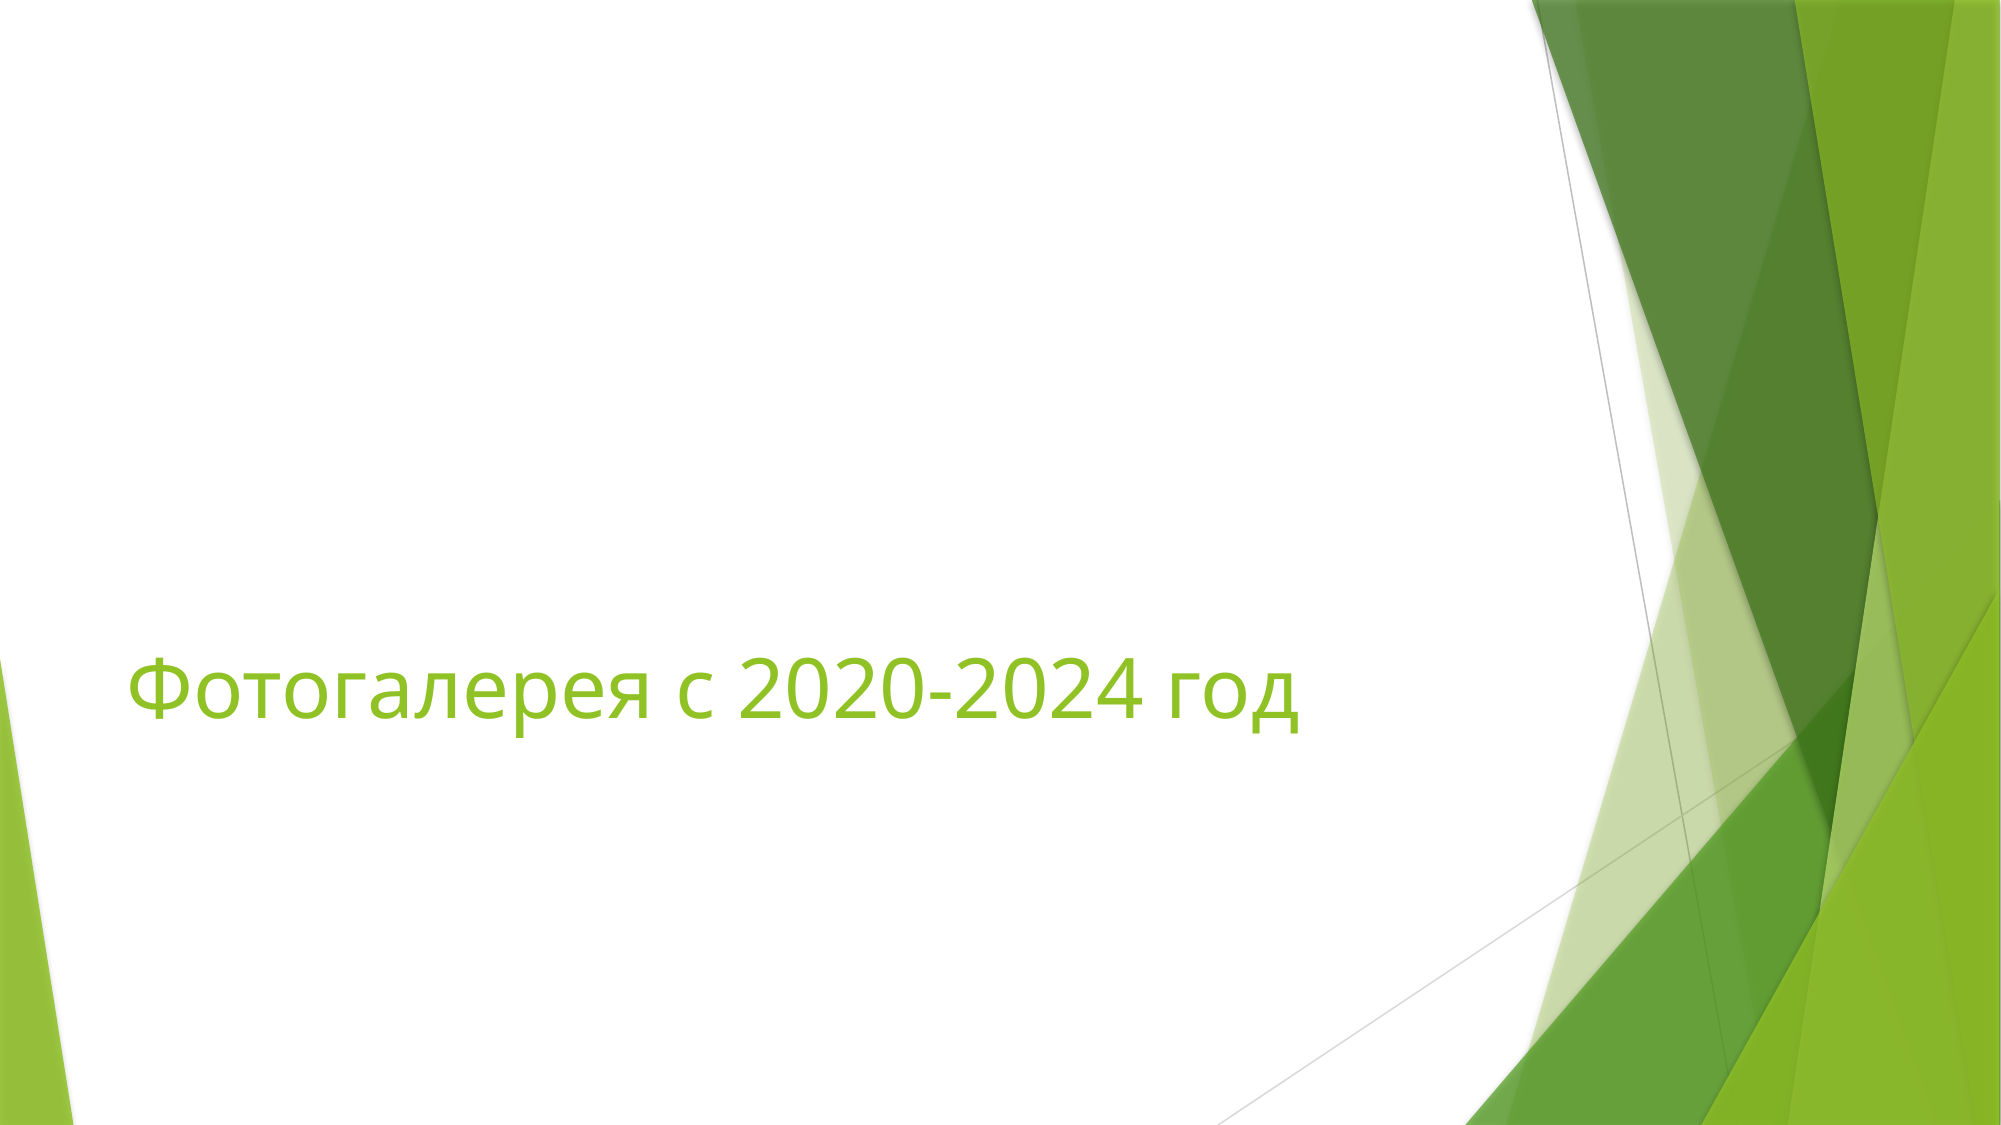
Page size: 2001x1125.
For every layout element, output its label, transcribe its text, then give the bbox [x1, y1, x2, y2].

title Фотогалерея с 2020-2024 год [111, 442, 1522, 743]
